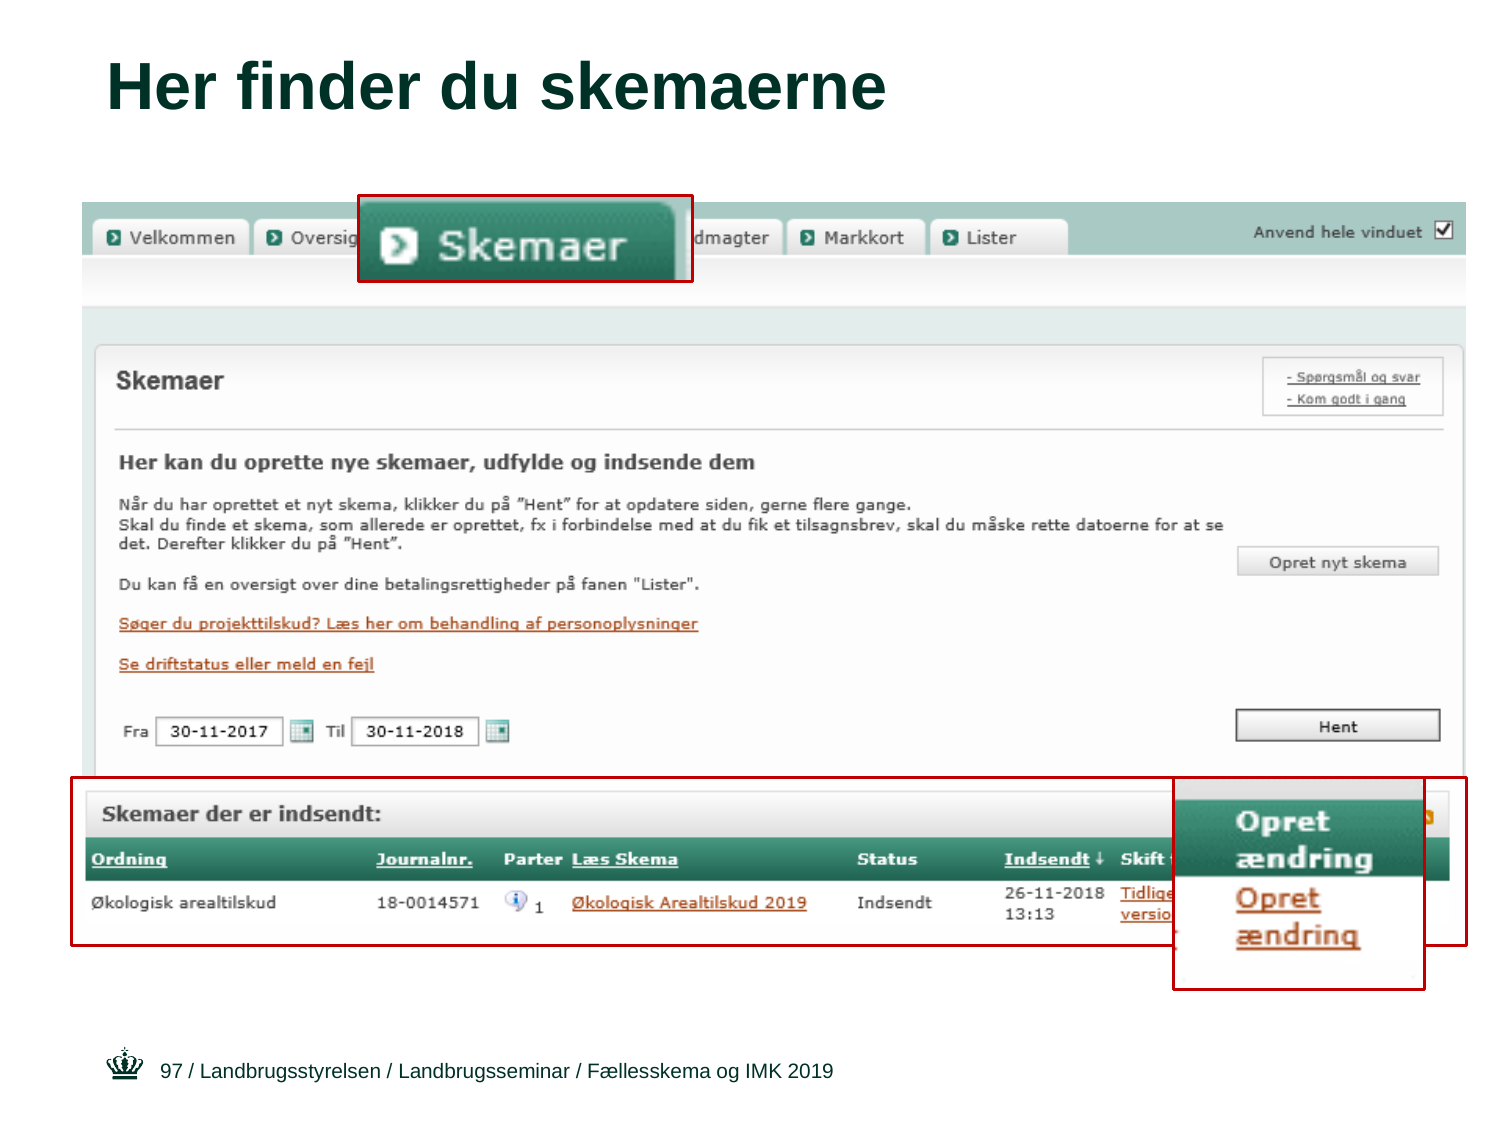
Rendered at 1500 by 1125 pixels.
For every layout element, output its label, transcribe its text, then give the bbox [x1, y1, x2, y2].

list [82, 202, 1466, 777]
picture [72, 778, 1466, 988]
footer / Landbrugsstyrelsen / Landbrugsseminar / Fællesskema og IMK 2019 [188, 1049, 998, 1083]
slide_number 97 [134, 1049, 184, 1083]
picture [359, 196, 692, 280]
title Her finder du skemaerne [106, 51, 1394, 128]
